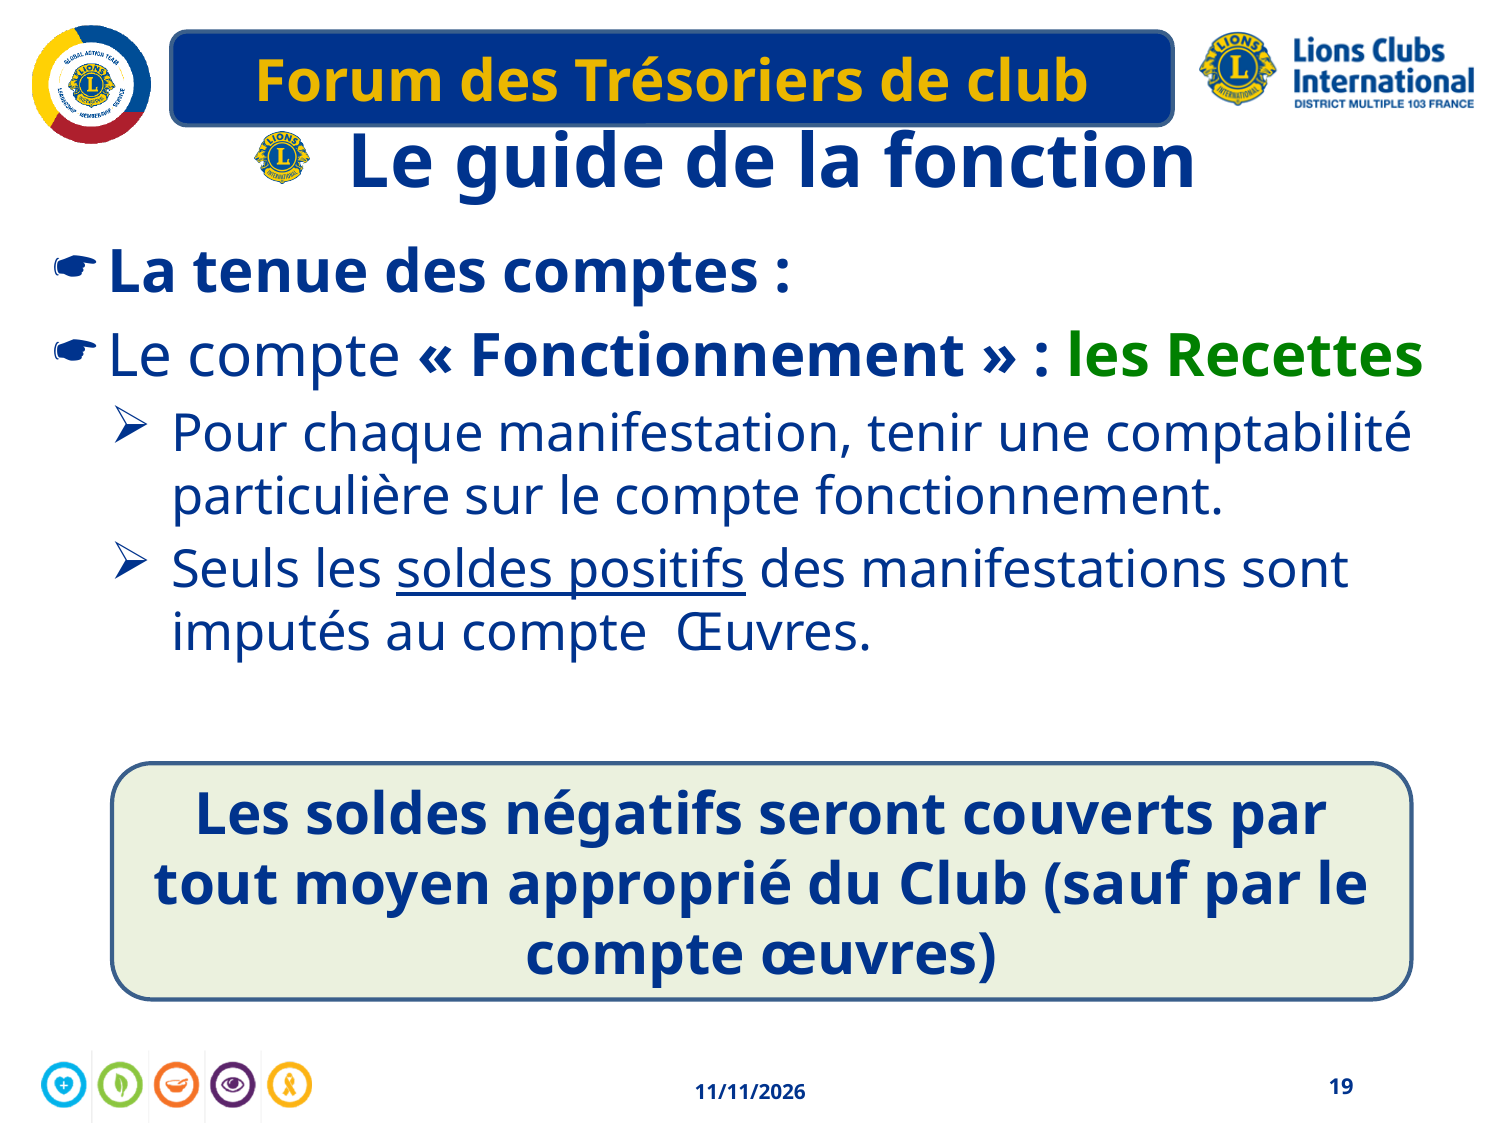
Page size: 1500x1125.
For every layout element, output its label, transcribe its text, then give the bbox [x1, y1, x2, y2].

picture [254, 131, 310, 184]
picture [41, 1050, 312, 1123]
text_box Les soldes négatifs seront couverts par tout moyen approprié du Club (sauf par le compte œuvres) [109, 761, 1414, 1002]
picture [1198, 31, 1475, 110]
picture [47, 1068, 81, 1102]
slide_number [637, 1074, 863, 1112]
slide_number 19 [1281, 1068, 1401, 1106]
list La tenue des comptes : Le compte « Fonctionnement » : les Recettes Pour chaque manifestation, tenir une comptabilité particulière sur le compte fonctionnement. Seuls les soldes positifs des manifestations sont imputés au compte Œuvres. [37, 224, 1463, 752]
picture [21, 15, 160, 153]
title Le guide de la fonction [183, 112, 1270, 224]
